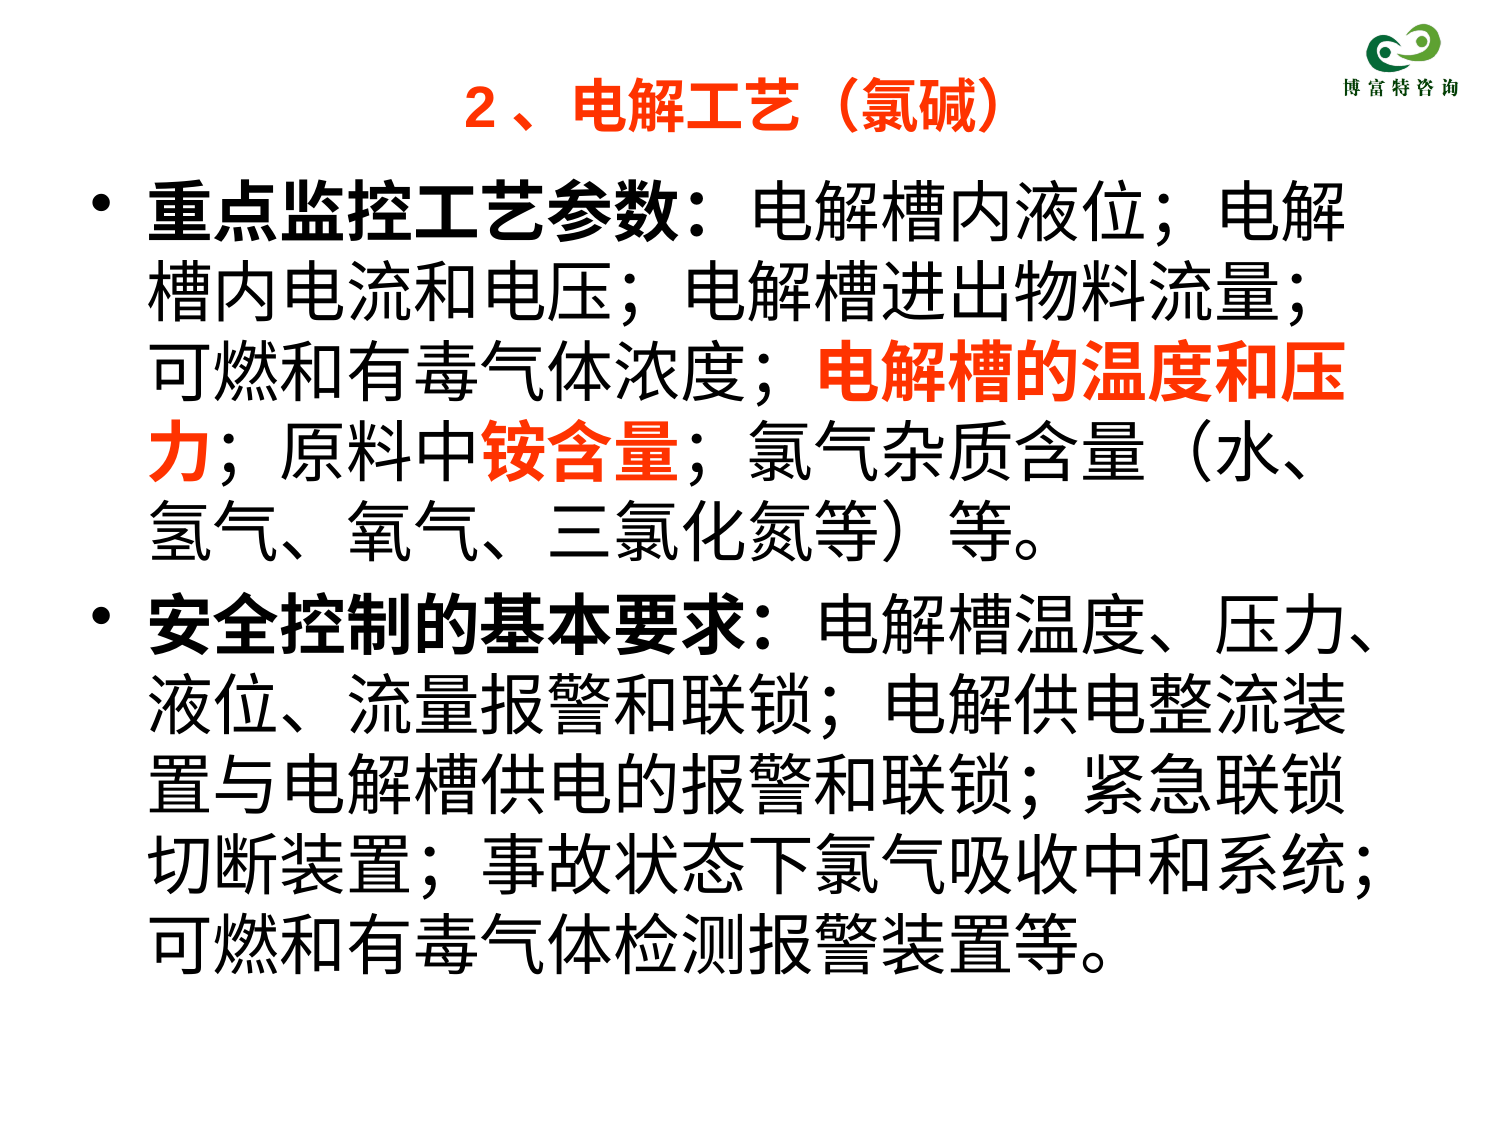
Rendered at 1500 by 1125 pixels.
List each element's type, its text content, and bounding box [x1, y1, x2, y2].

title 2、电解工艺（氯碱） [74, 44, 1426, 162]
list 重点监控工艺参数：电解槽内液位；电解槽内电流和电压；电解槽进出物料流量；可燃和有毒气体浓度；电解槽的温度和压力；原料中铵含量；氯气杂质含量（水、氢气、氧气、三氯化氮等）等。 安全控制的基本要求：电解槽温度、压力、液位、流量报警和联锁；电解供电整流装置与电解槽供电的报警和联锁；紧急联锁切断装置；事故状态下氯气吸收中和系统；可燃和有毒气体检测报警装置等。 [74, 162, 1426, 1006]
picture [1329, 23, 1477, 99]
